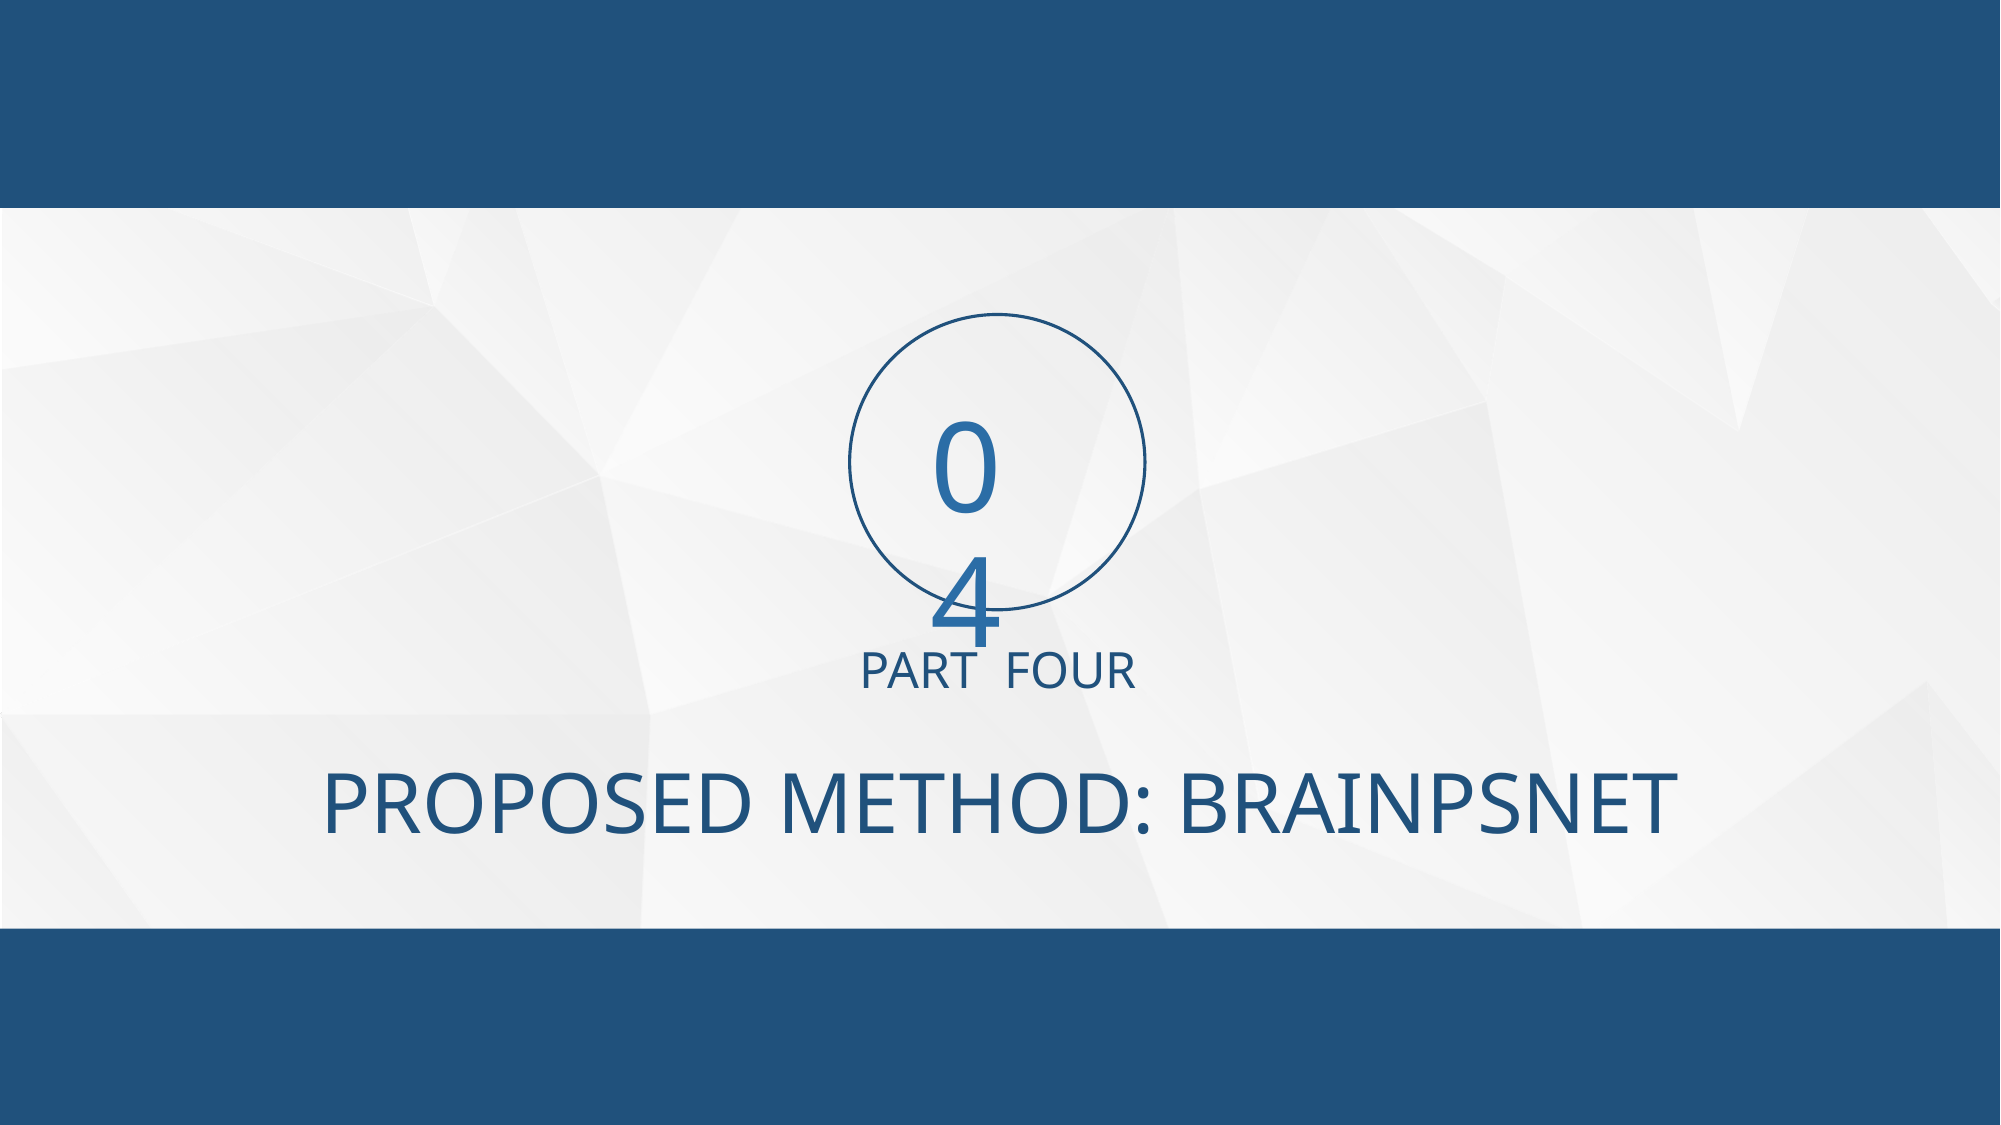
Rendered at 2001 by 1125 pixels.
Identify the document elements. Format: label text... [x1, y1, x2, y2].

list PART FOUR [806, 638, 1191, 720]
picture [0, 0, 2001, 1125]
list 04 [915, 397, 1087, 563]
list PROPOSED METHOD: BRAINPSNET [157, 754, 1843, 837]
